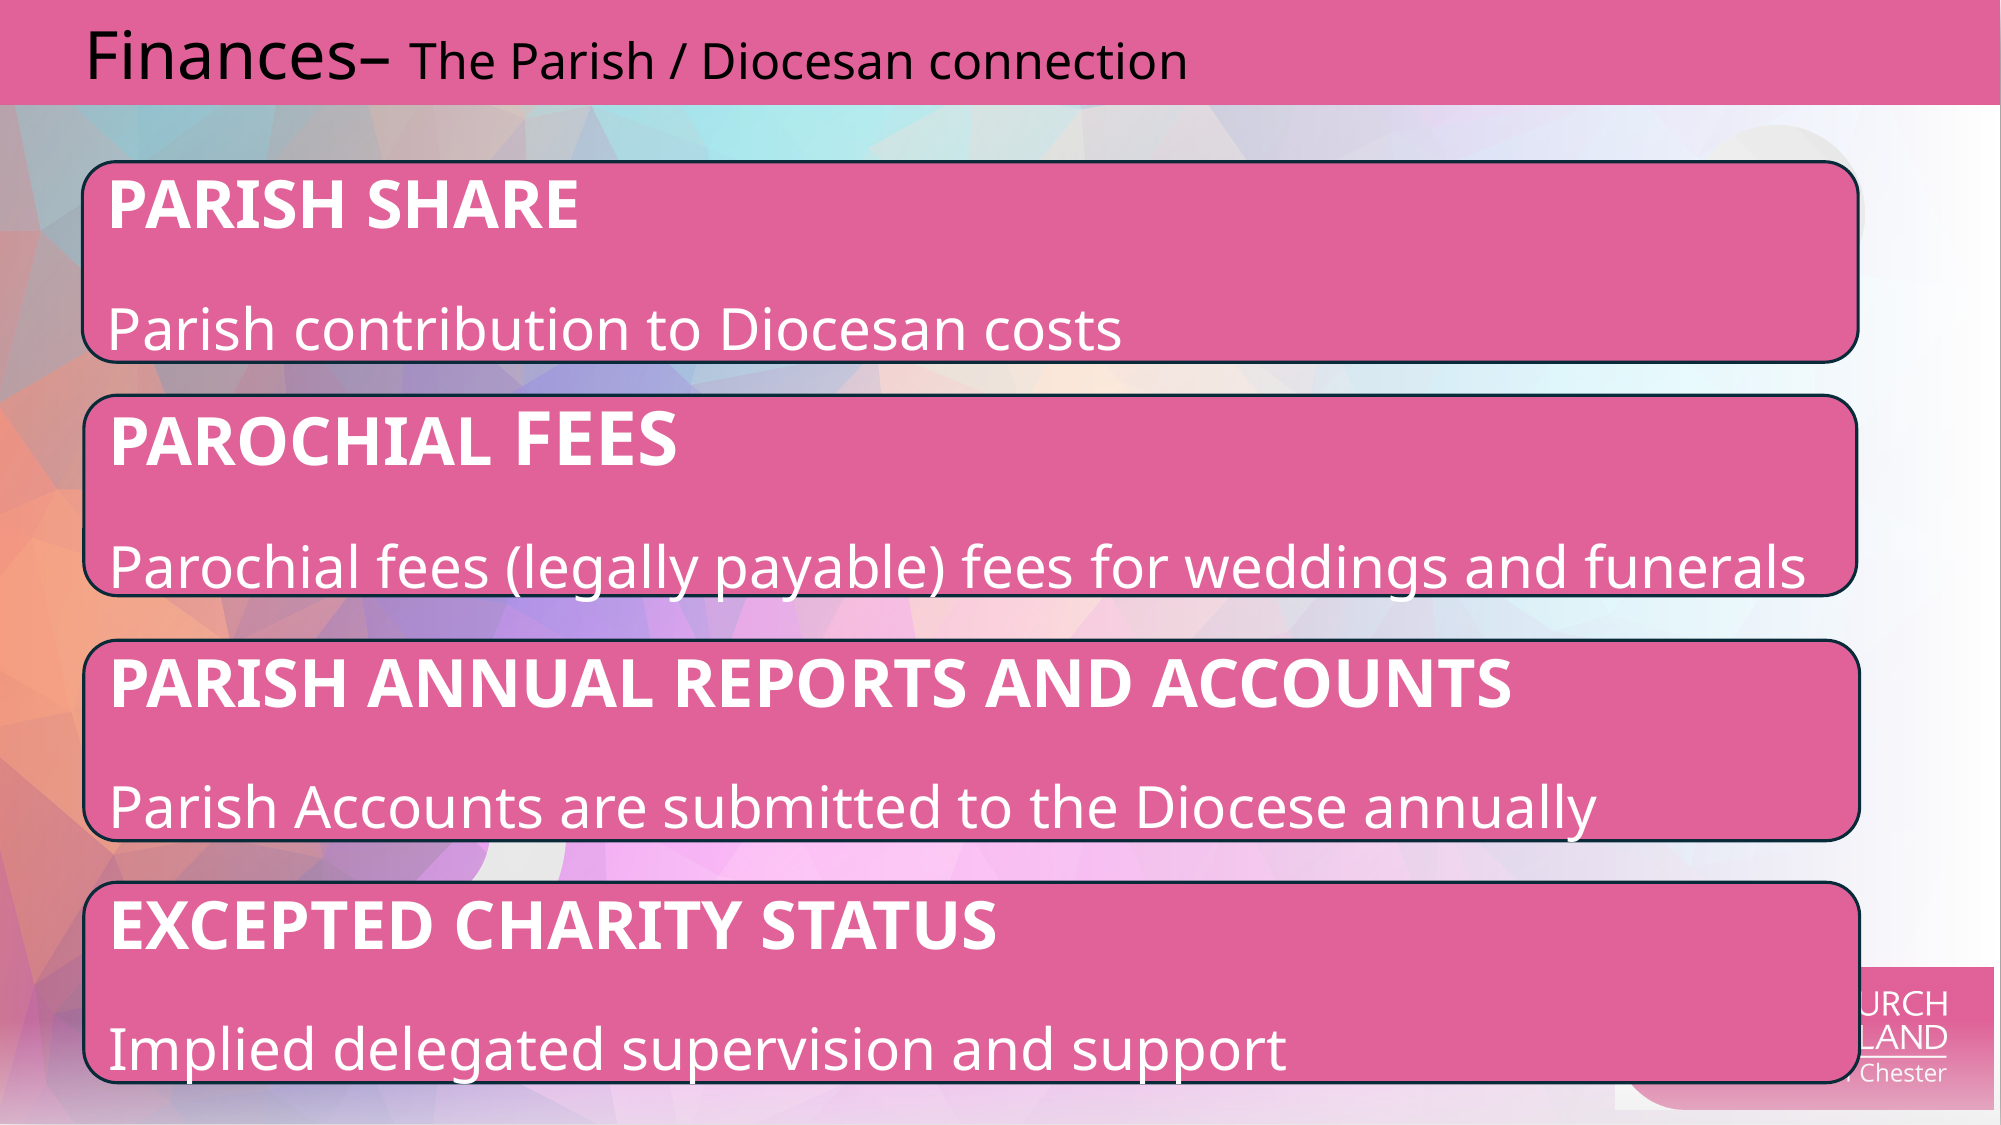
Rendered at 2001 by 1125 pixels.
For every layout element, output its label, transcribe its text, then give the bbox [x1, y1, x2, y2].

text_box PARISH ANNUAL REPORTS AND ACCOUNTS Parish Accounts are submitted to the Diocese annually [82, 638, 1862, 843]
text_box EXCEPTED CHARITY STATUS Implied delegated supervision and support [82, 880, 1862, 1085]
text_box PARISH SHARE Parish contribution to Diocesan costs [80, 160, 1860, 364]
picture [0, 0, 2000, 106]
slide_number 1 [1412, 1042, 1863, 1103]
text_box Finances– The Parish / Diocesan connection [70, 106, 1930, 160]
text_box PAROCHIAL FEES Parochial fees (legally payable) fees for weddings and funerals [82, 393, 1859, 598]
picture [1862, 967, 1994, 1035]
